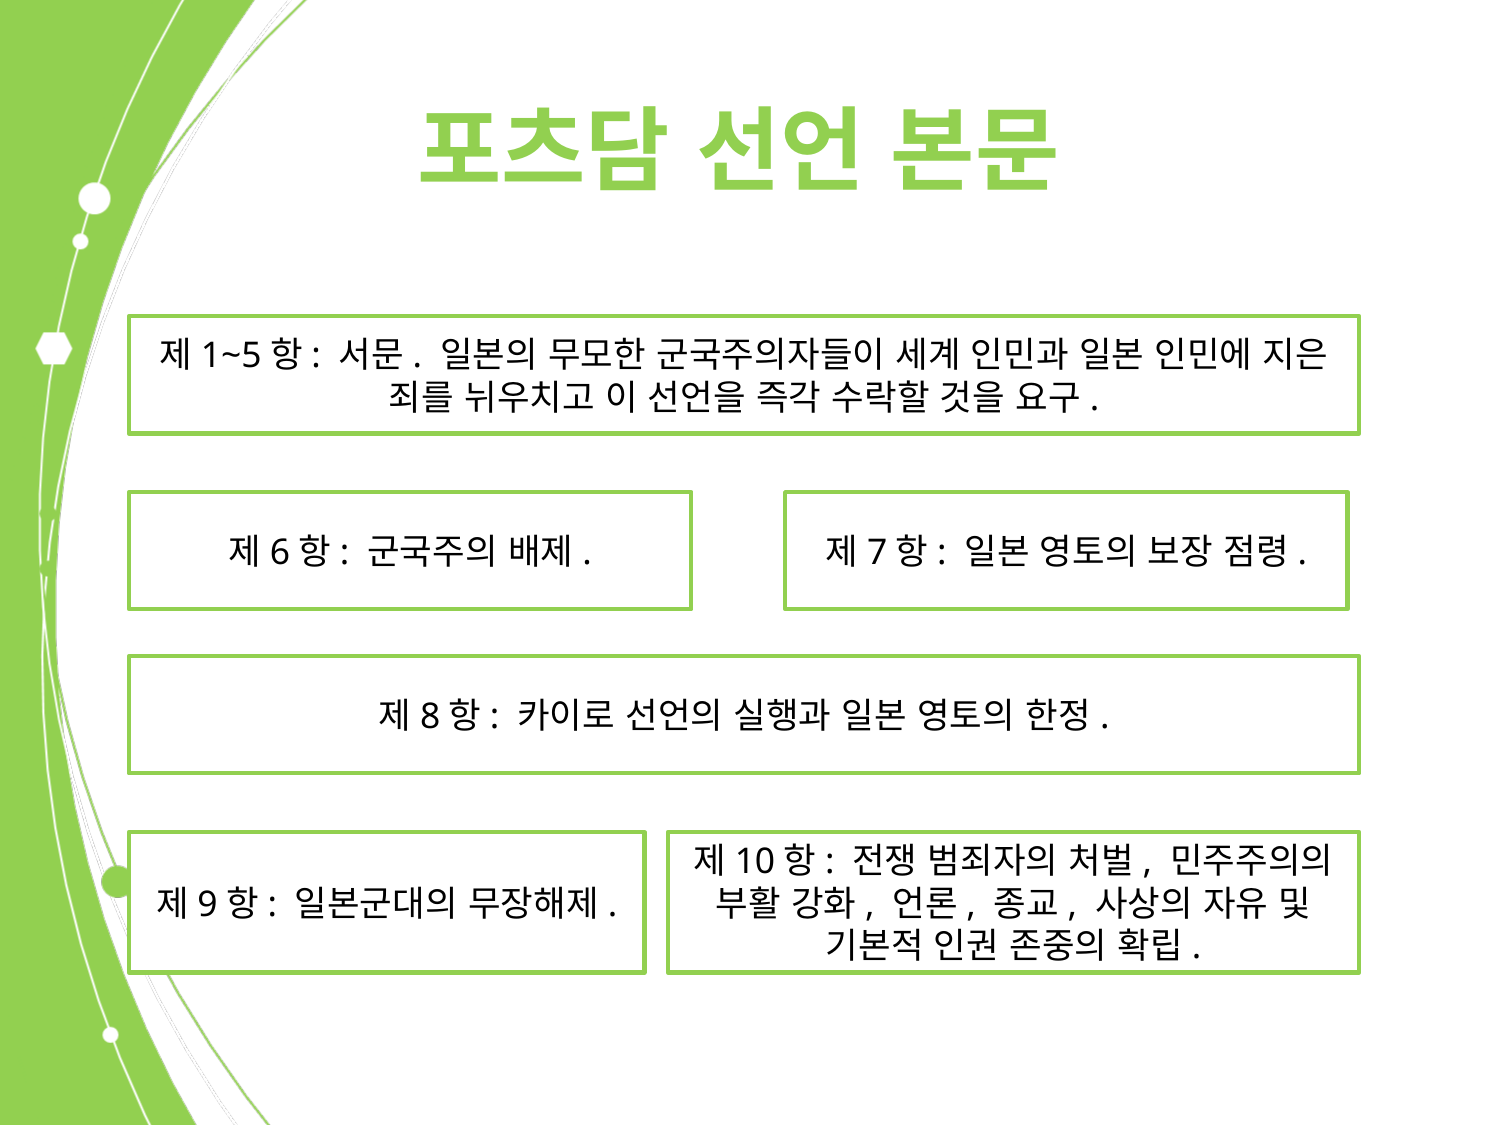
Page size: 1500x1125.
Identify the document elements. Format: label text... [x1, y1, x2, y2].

text_box 제8항: 카이로 선언의 실행과 일본 영토의 한정. [863, 654, 1361, 775]
text_box 제1~5항: 서문. 일본의 무모한 군국주의자들이 세계 인민과 일본 인민에 지은 죄를 뉘우치고 이 선언을 즉각 수락할 것을 요구. [863, 314, 1361, 436]
picture [0, 0, 860, 1125]
text_box 제7항: 일본 영토의 보장 점령. [863, 490, 1350, 611]
text_box 제10항: 전쟁 범죄자의 처벌, 민주주의의 부활 강화, 언론, 종교, 사상의 자유 및 기본적 인권 존중의 확립. [863, 830, 1361, 975]
text_box 포츠담 선언 본문 [863, 84, 1075, 210]
